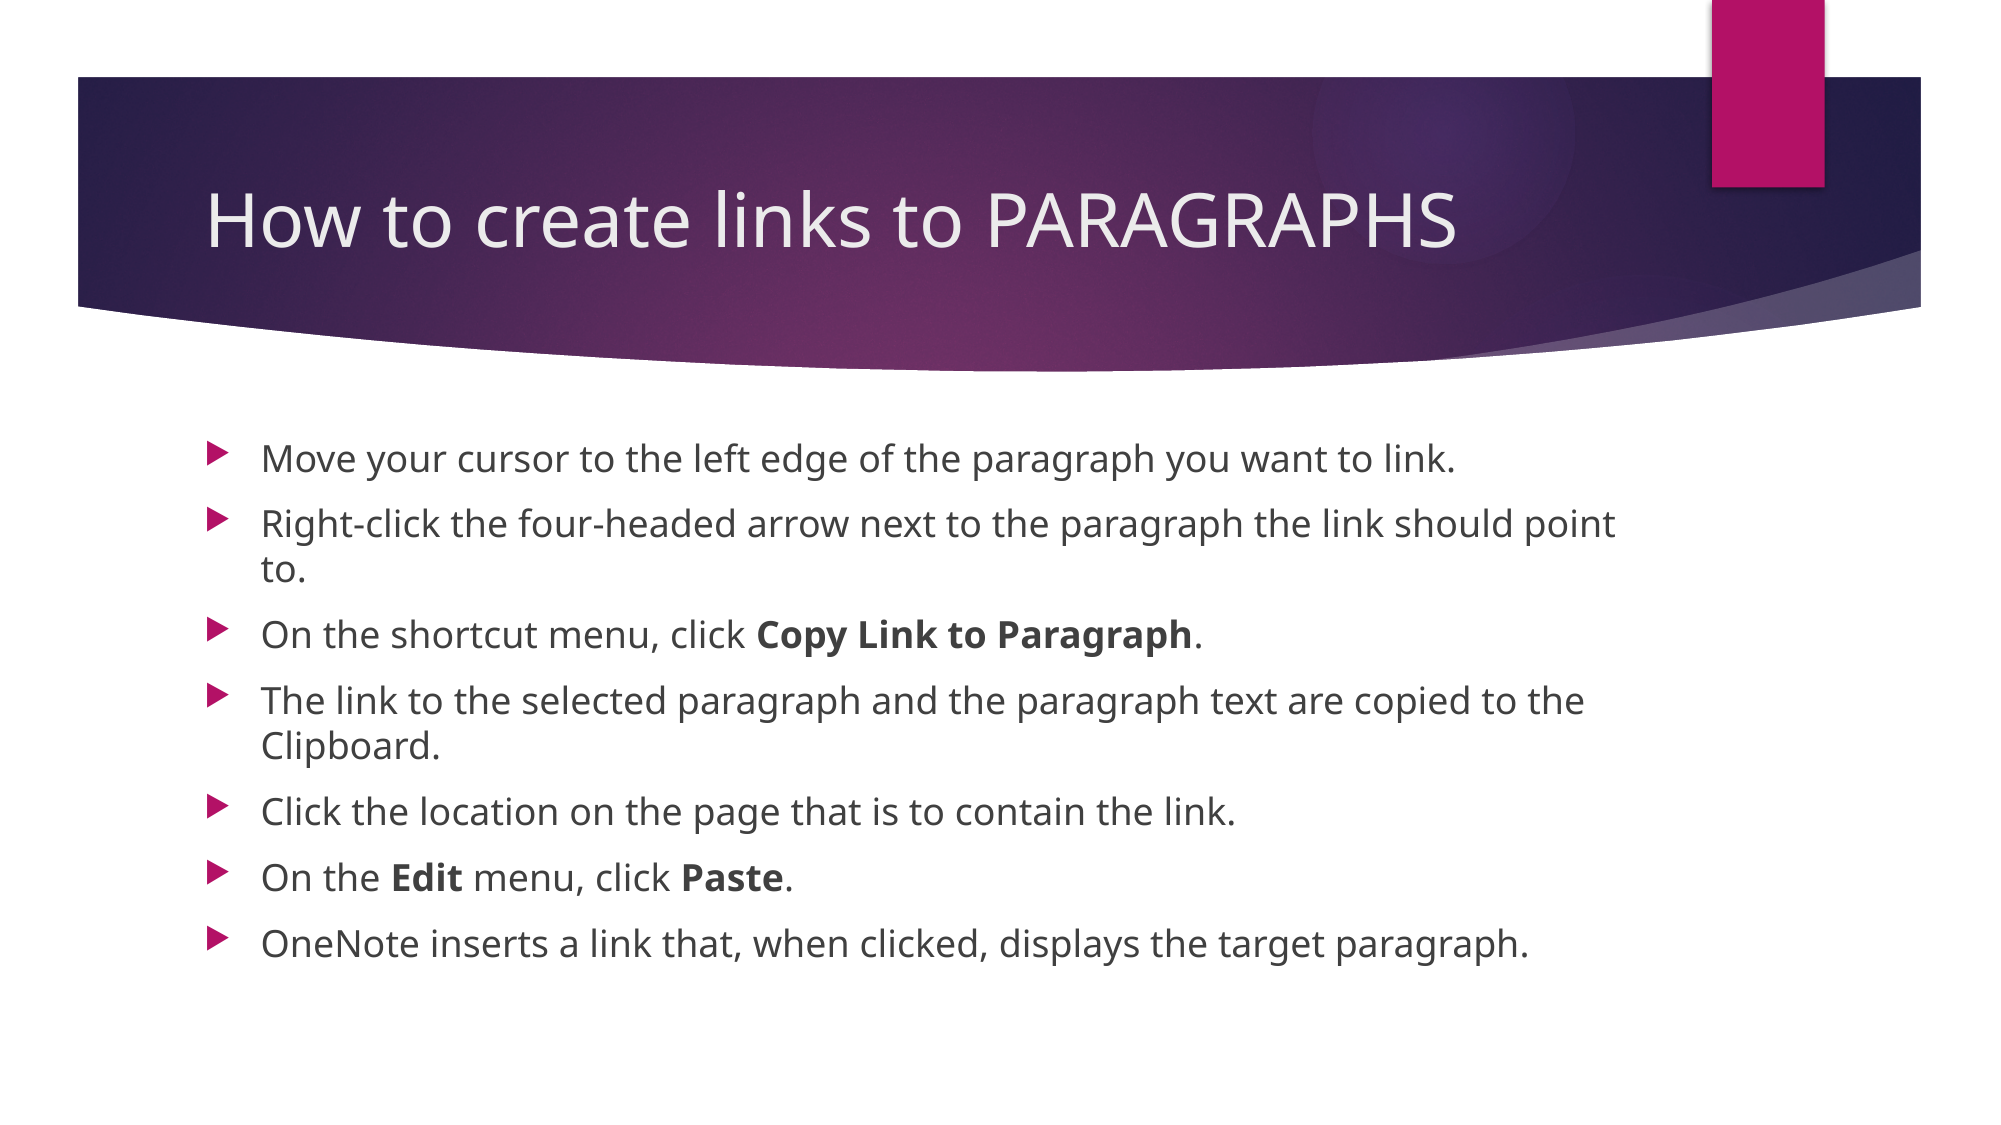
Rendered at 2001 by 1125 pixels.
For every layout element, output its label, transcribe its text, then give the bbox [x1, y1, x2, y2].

list Move your cursor to the left edge of the paragraph you want to link. Right-click the four-headed arrow next to the paragraph the link should point to. On the shortcut menu, click Copy Link to Paragraph. The link to the selected paragraph and the paragraph text are copied to the Clipboard. Click the location on the page that is to contain the link. On the Edit menu, click Paste. OneNote inserts a link that, when clicked, displays the target paragraph. [189, 427, 1638, 988]
title How to create links to PARAGRAPHS [189, 159, 1627, 276]
